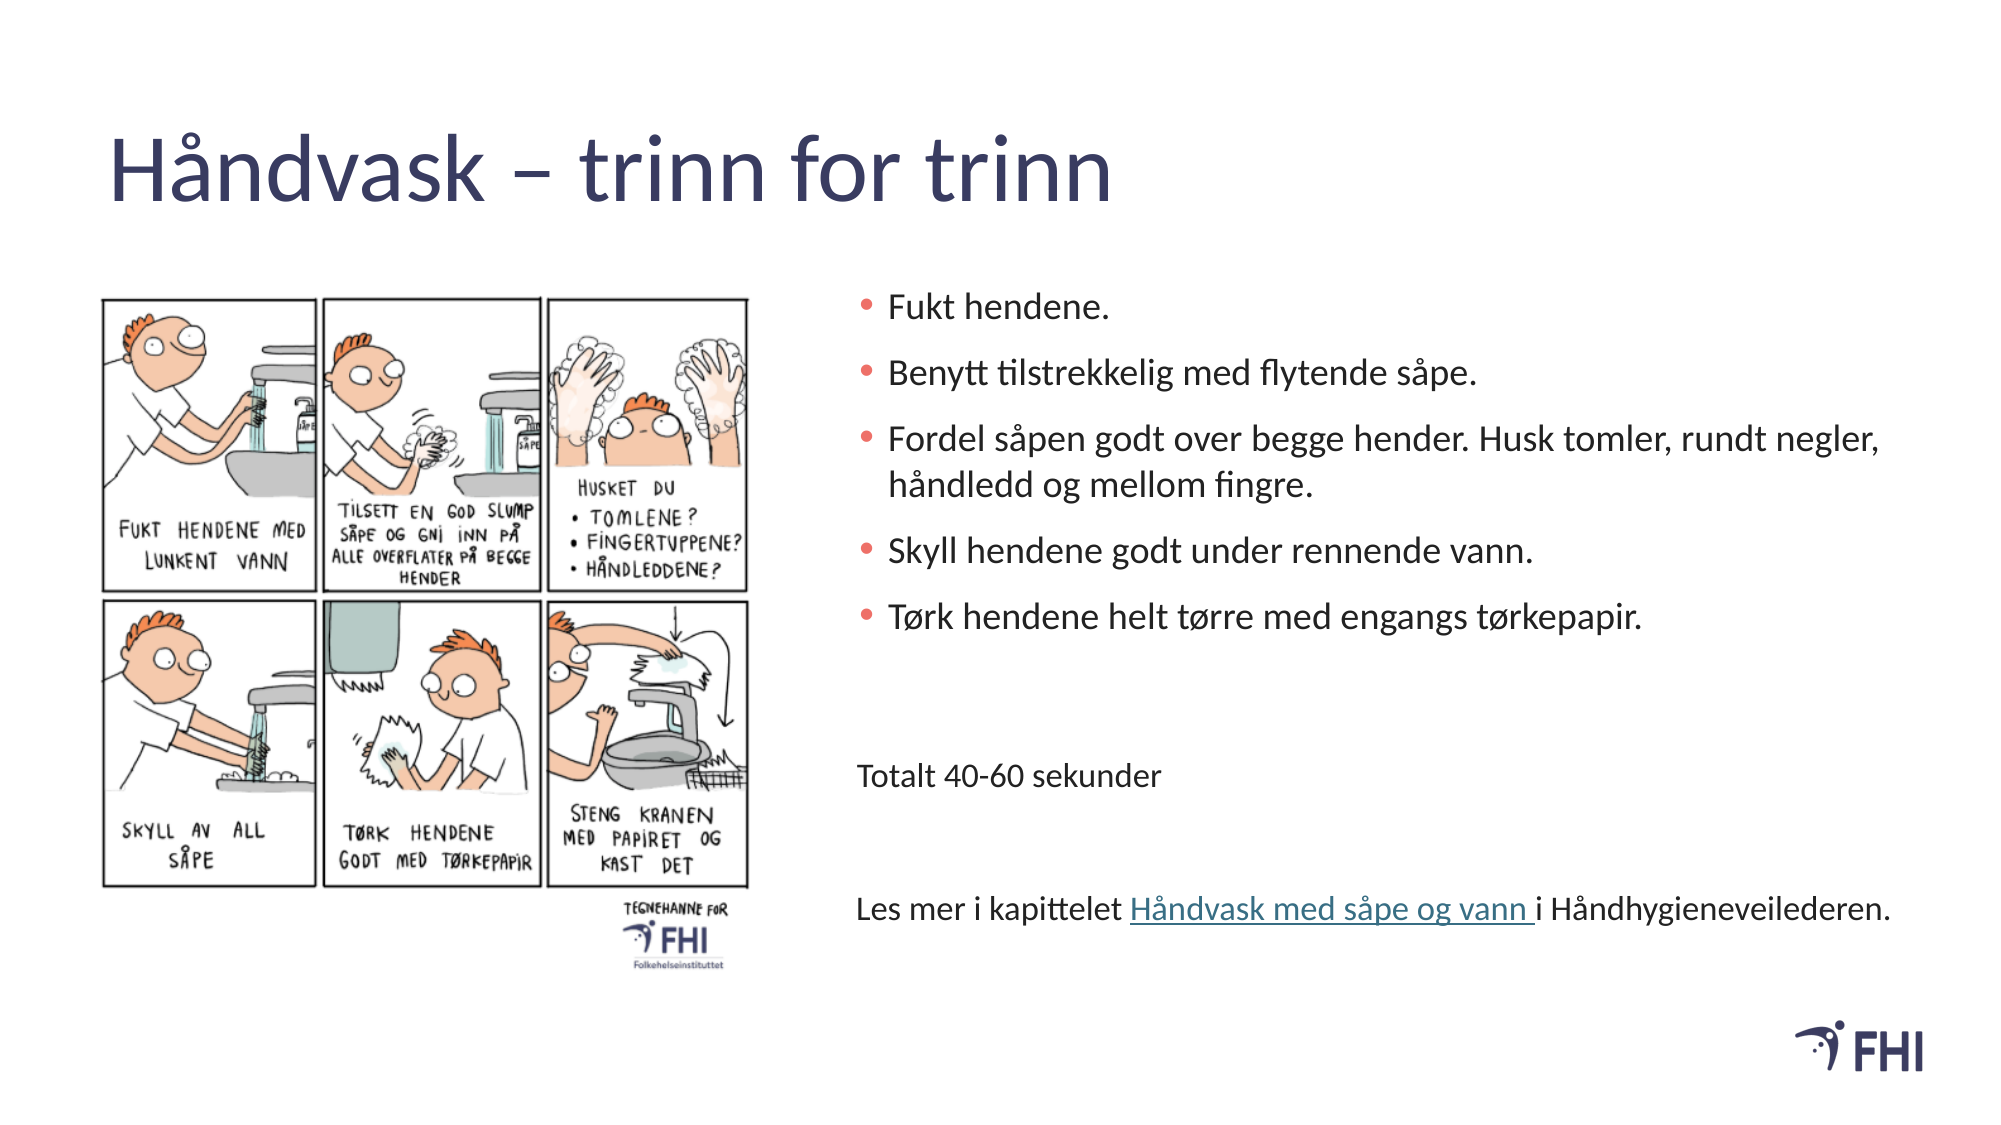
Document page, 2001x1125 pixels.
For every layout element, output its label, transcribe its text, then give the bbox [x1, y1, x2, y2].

list Fukt hendene. Benytt tilstrekkelig med flytende såpe. Fordel såpen godt over begge hender. Husk tomler, rundt negler, håndledd og mellom fingre. Skyll hendene godt under rennende vann. Tørk hendene helt tørre med engangs tørkepapir. Totalt 40-60 sekunder Les mer i kapittelet Håndvask med såpe og vann i Håndhygieneveilederen. [801, 281, 1930, 943]
picture [1785, 1003, 1944, 1099]
picture [89, 252, 770, 1001]
title Håndvask – trinn for trinn [108, 117, 1890, 224]
